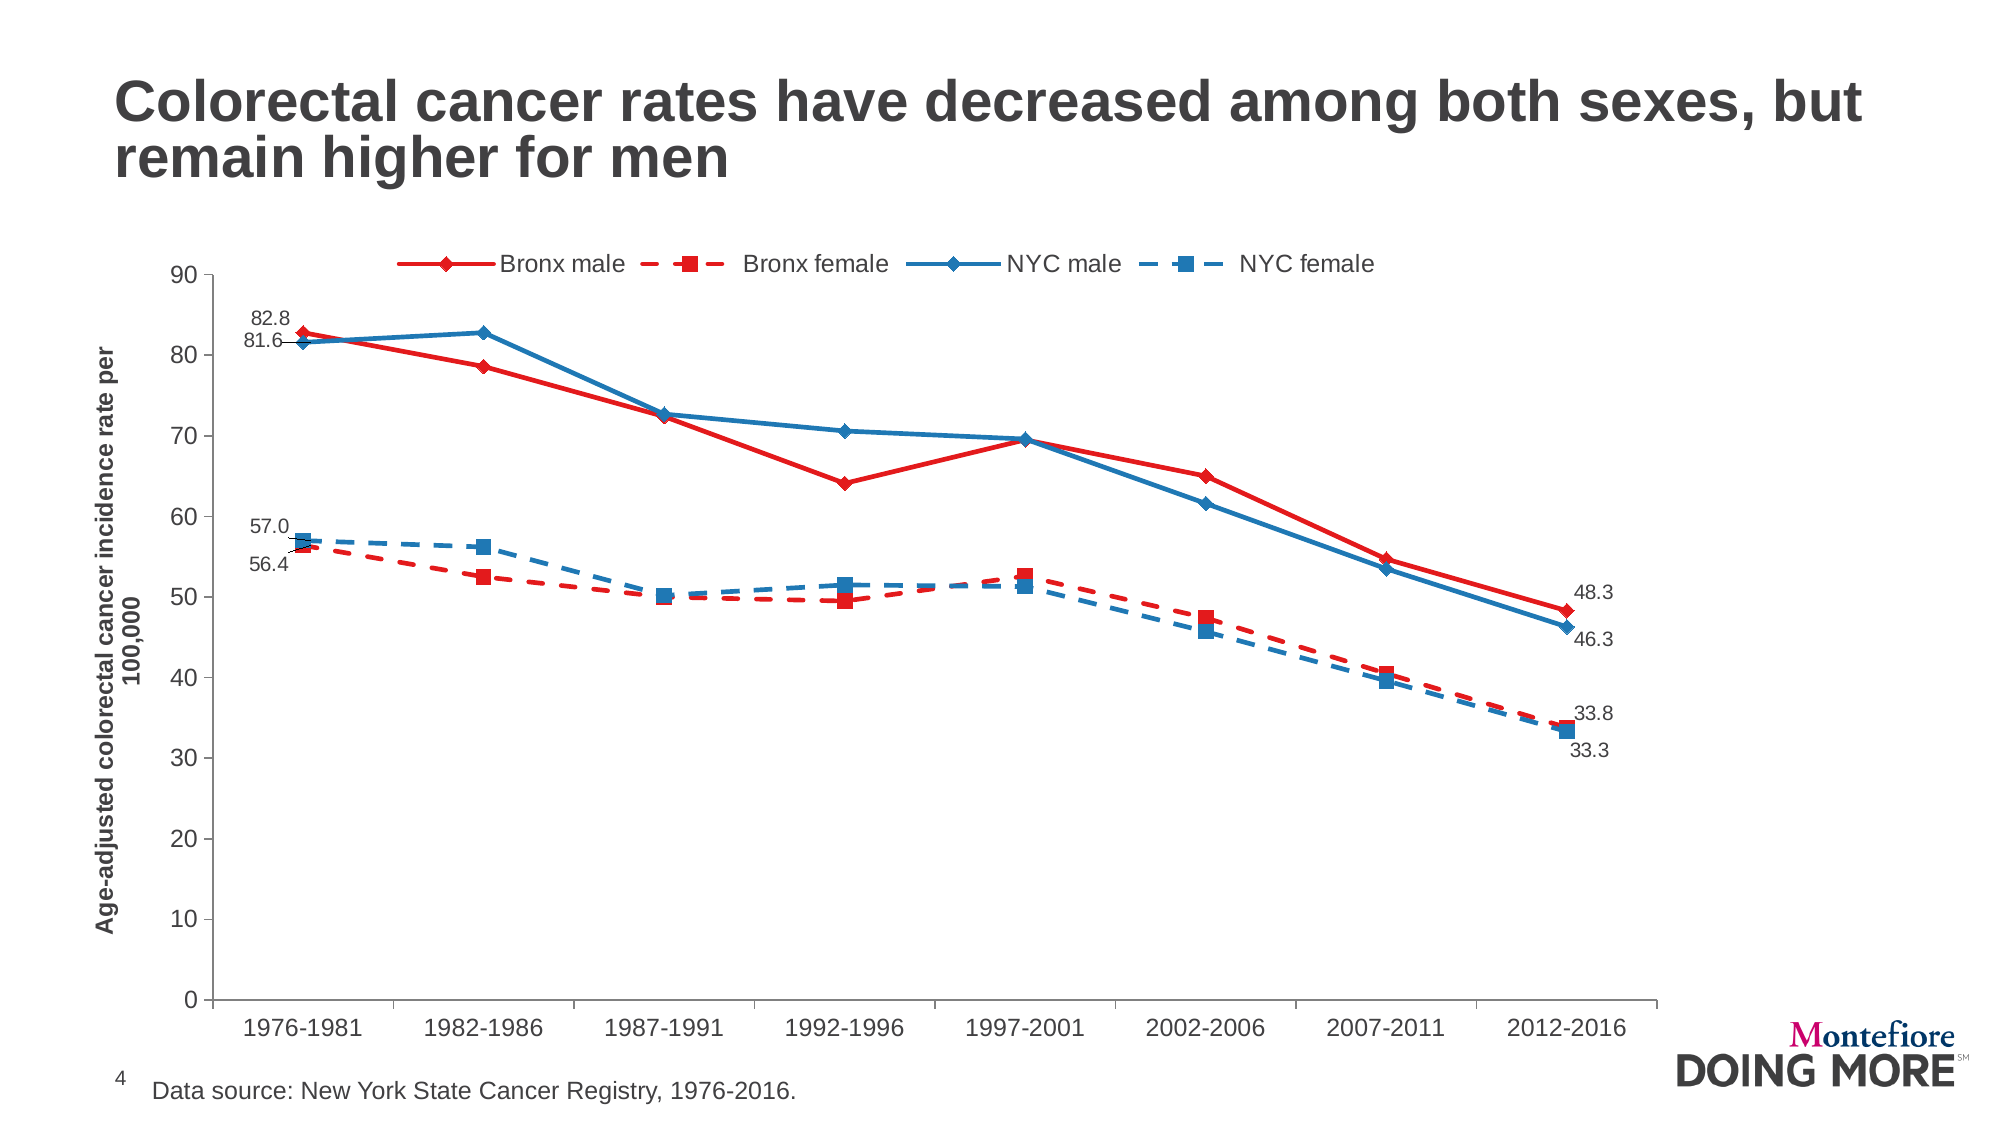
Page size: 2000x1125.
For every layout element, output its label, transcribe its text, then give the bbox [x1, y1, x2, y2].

text_box Data source: New York State Cancer Registry, 1976-2016. [137, 1079, 1626, 1112]
text_box Colorectal cancer rates have decreased among both sexes, but remain higher for men [99, 69, 1900, 196]
chart [61, 233, 1713, 1071]
